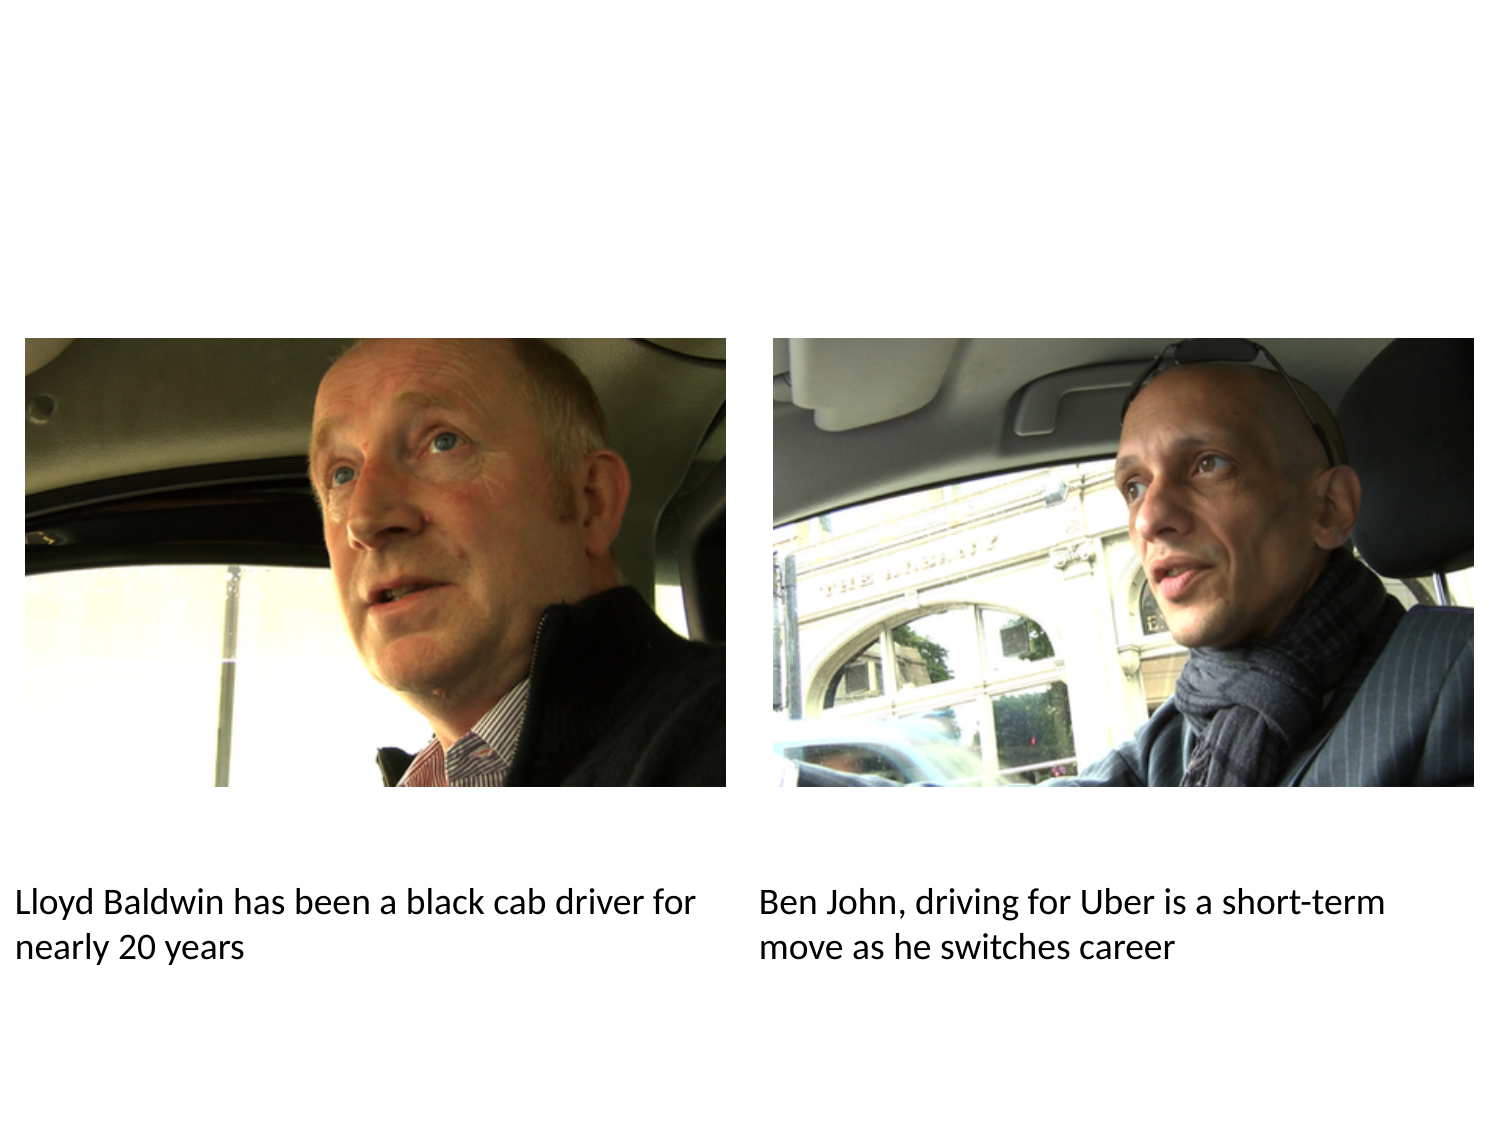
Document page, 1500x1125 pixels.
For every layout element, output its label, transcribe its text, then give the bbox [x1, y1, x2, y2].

text_box Ben John, driving for Uber is a short-term move as he switches career [744, 869, 1495, 975]
text_box Lloyd Baldwin has been a black cab driver for nearly 20 years [0, 869, 744, 975]
picture [25, 338, 726, 788]
picture [773, 338, 1474, 788]
